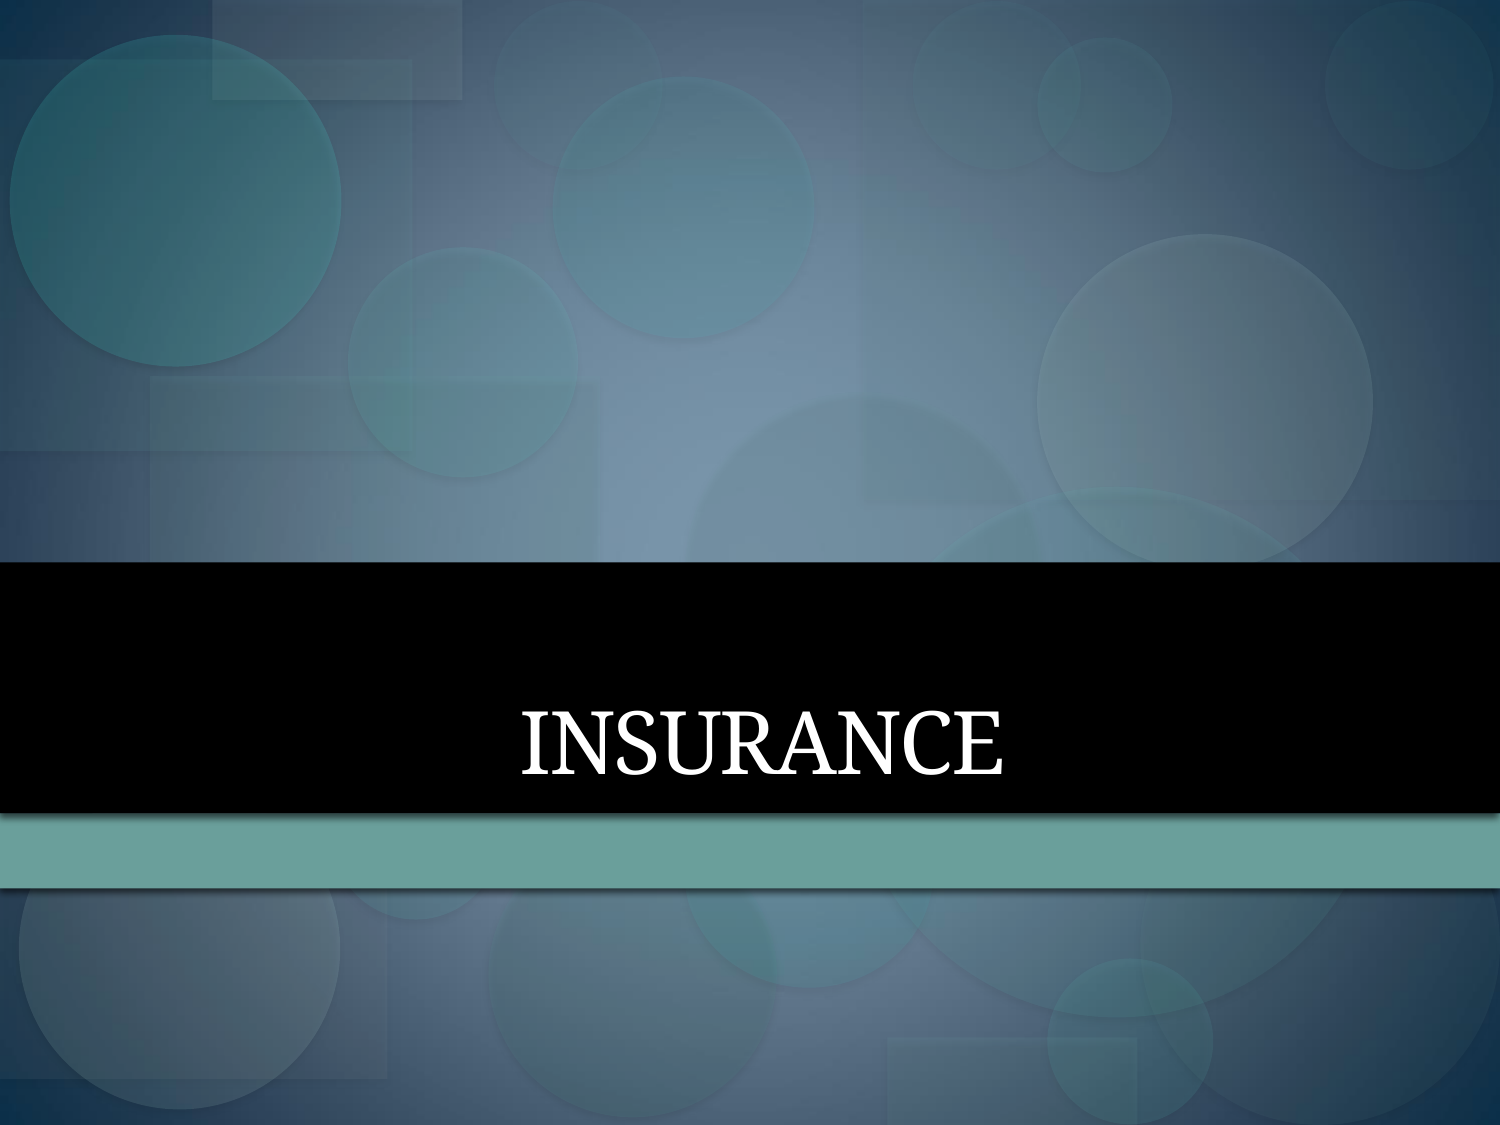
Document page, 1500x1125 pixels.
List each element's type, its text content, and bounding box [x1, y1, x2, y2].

title Insurance [112, 575, 1413, 800]
picture [0, 0, 1500, 562]
picture [0, 889, 1500, 1125]
